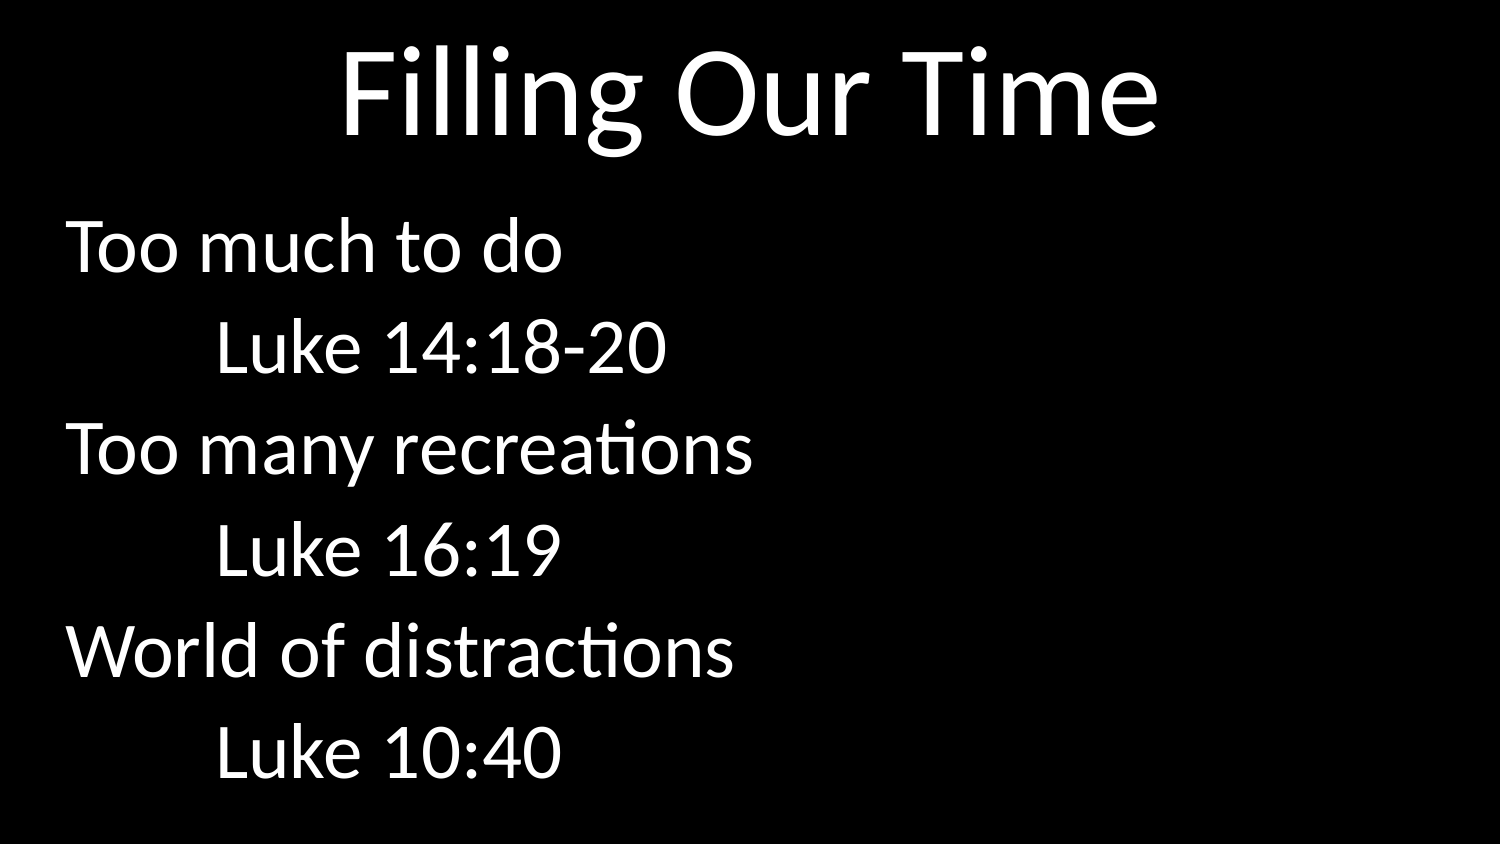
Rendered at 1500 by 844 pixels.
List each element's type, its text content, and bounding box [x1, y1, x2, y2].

list Too much to do Luke 14:18-20 Too many recreations Luke 16:19 World of distractions Luke 10:40 [50, 196, 1463, 844]
title Filling Our Time [1, 3, 1500, 183]
